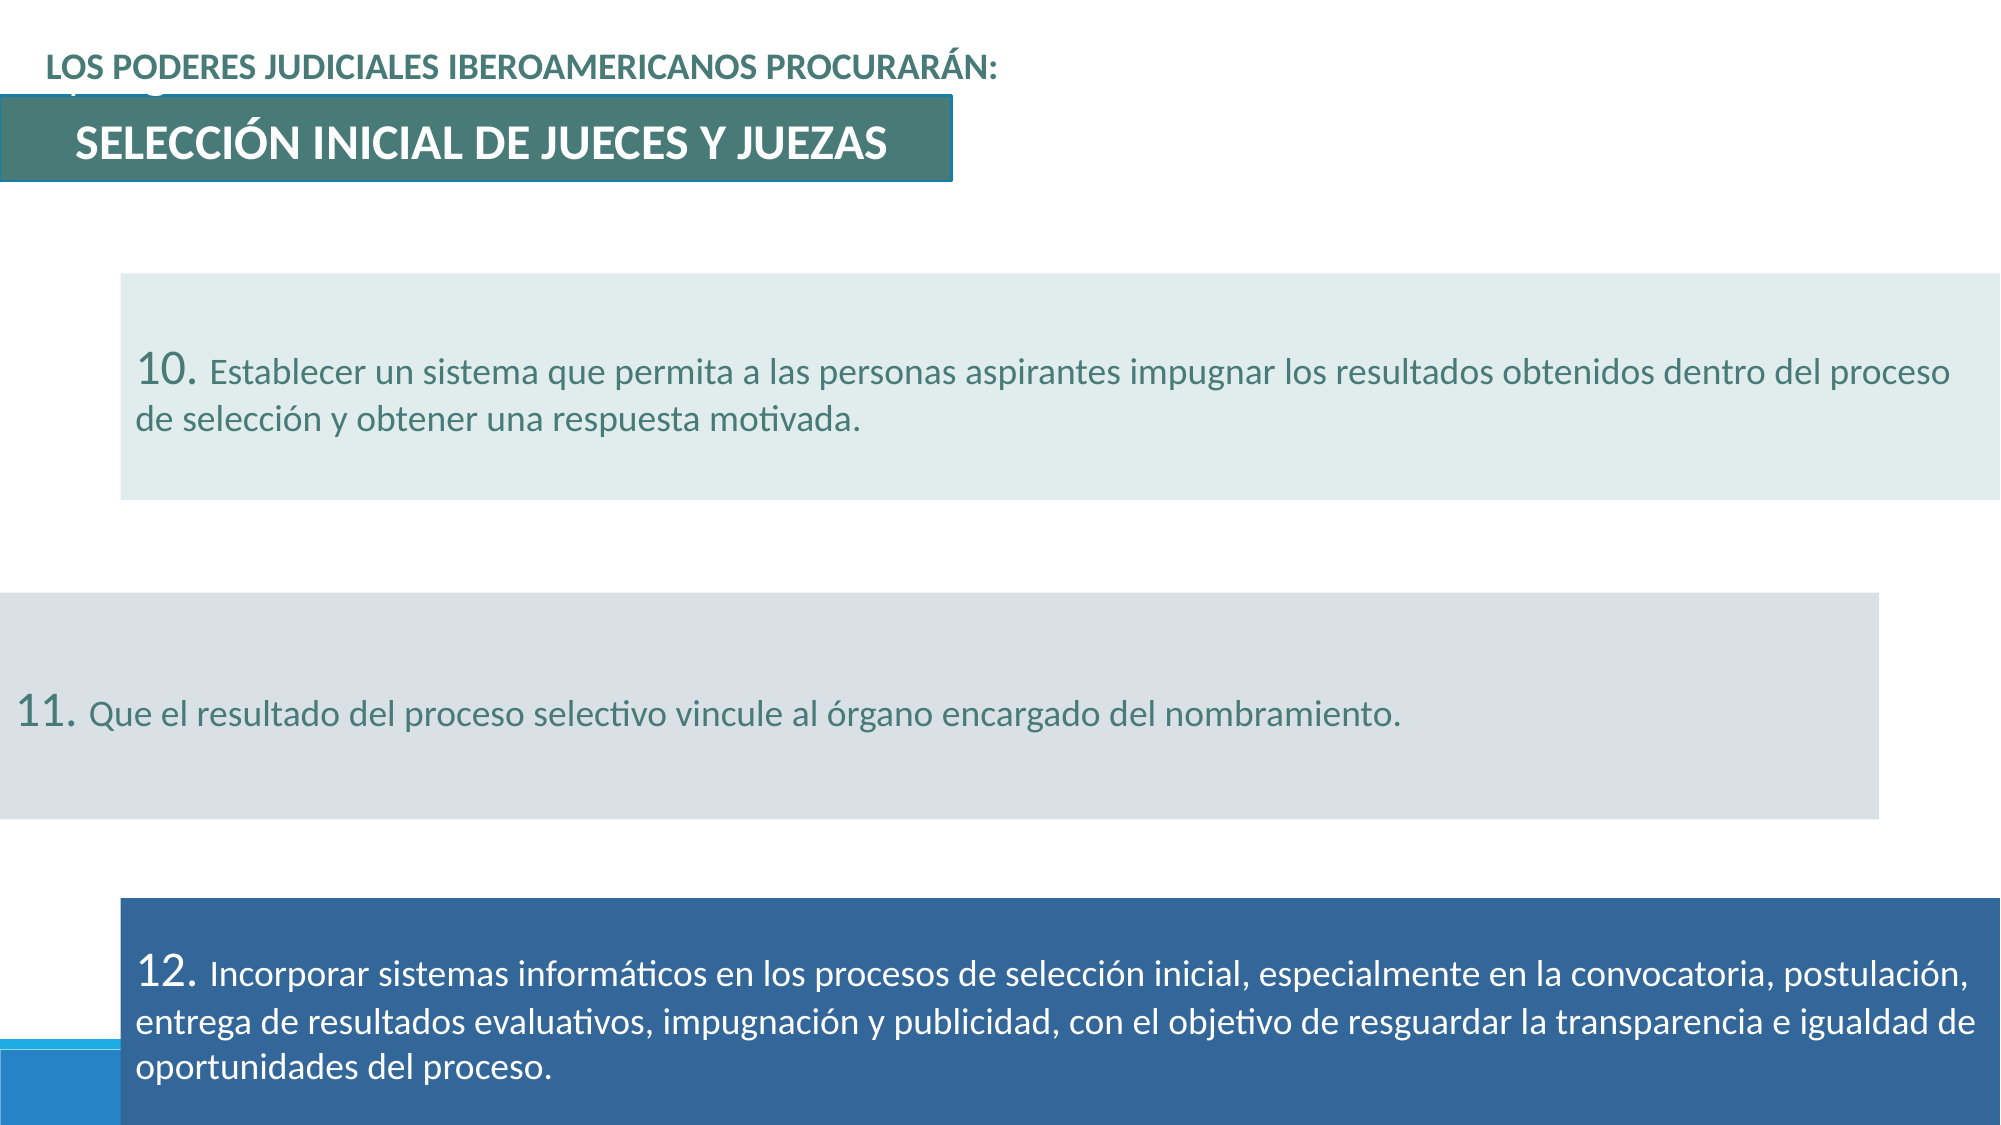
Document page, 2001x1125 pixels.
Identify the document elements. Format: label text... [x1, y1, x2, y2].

text_box 10. Establecer un sistema que permita a las personas aspirantes impugnar los resultados obtenidos dentro del proceso de selección y obtener una respuesta motivada. [119, 272, 2000, 501]
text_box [0, 43, 982, 182]
text_box LOS PODERES JUDICIALES IBEROAMERICANOS PROCURARÁN: [31, 34, 1015, 95]
text_box 11. Que el resultado del proceso selectivo vincule al órgano encargado del nombramiento. [0, 591, 1880, 821]
text_box 12. Incorporar sistemas informáticos en los procesos de selección inicial, especialmente en la convocatoria, postulación, entrega de resultados evaluativos, impugnación y publicidad, con el objetivo de resguardar la transparencia e igualdad de oportunidades del proceso. [119, 897, 2000, 1125]
